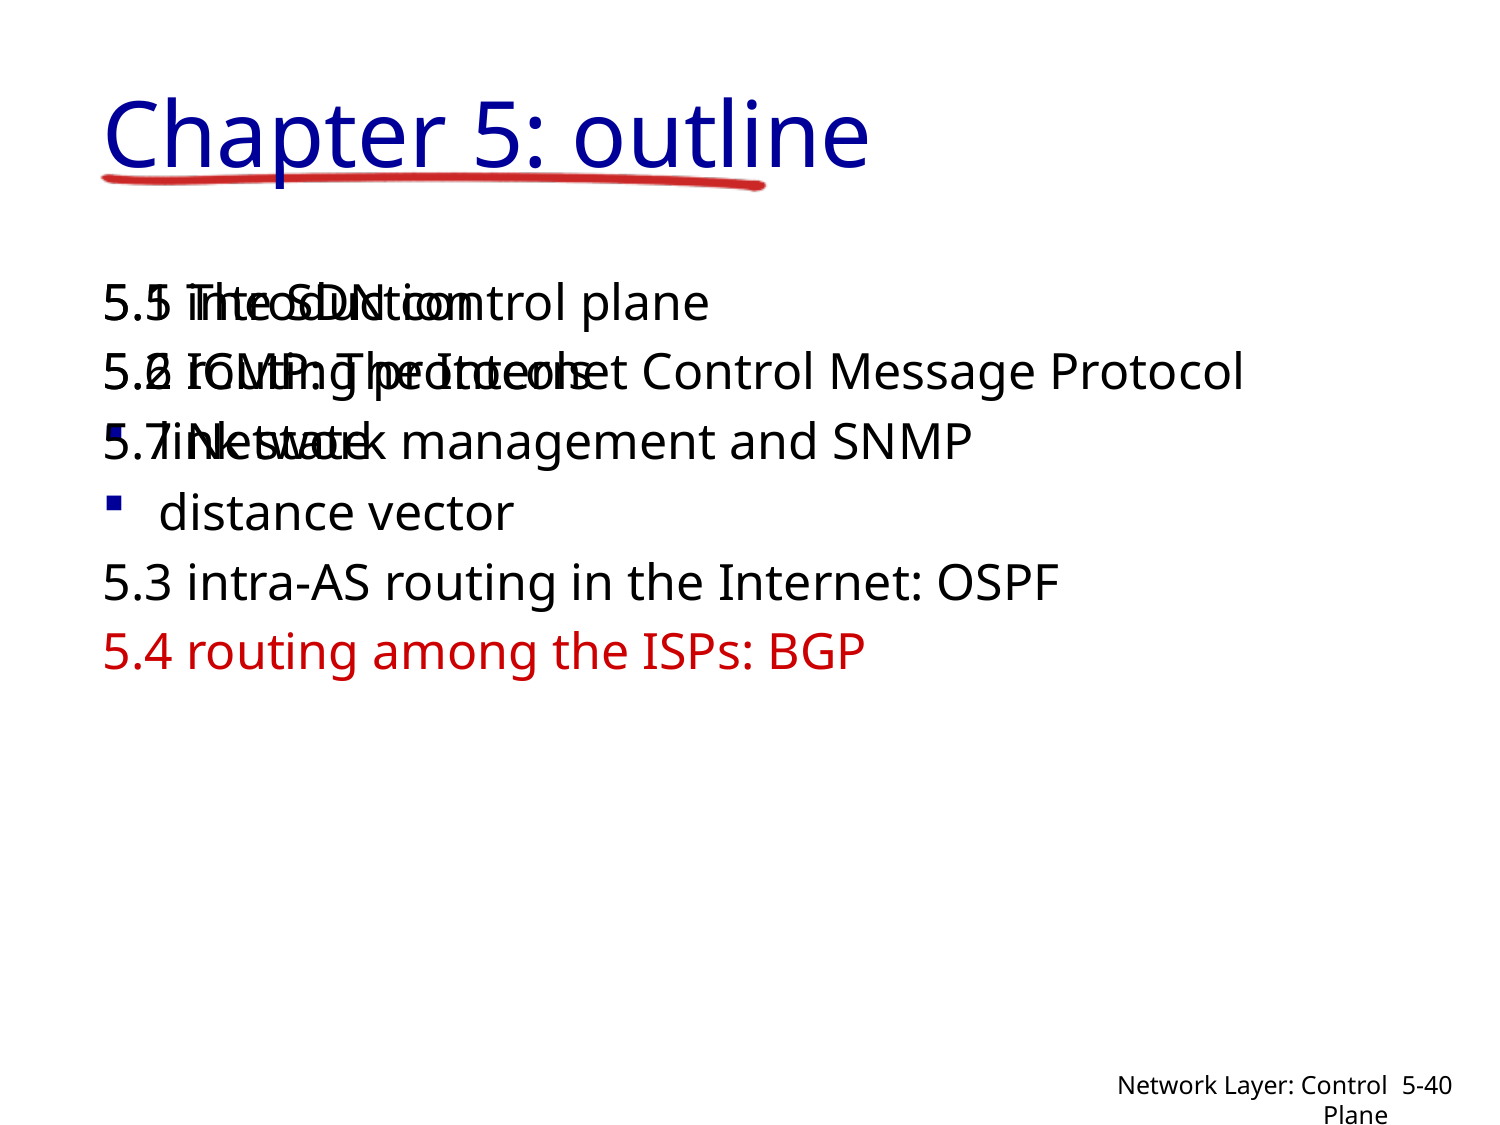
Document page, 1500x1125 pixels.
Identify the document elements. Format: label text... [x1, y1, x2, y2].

footer Network Layer: Control Plane [1045, 1062, 1404, 1102]
slide_number 5-40 [1387, 1062, 1478, 1107]
picture [98, 167, 774, 197]
text_box Chapter 5: outline [87, 37, 1363, 225]
list 5.5 The SDN control plane 5.6 ICMP: The Internet Control Message Protocol 5.7 Network management and SNMP [87, 262, 1363, 1025]
